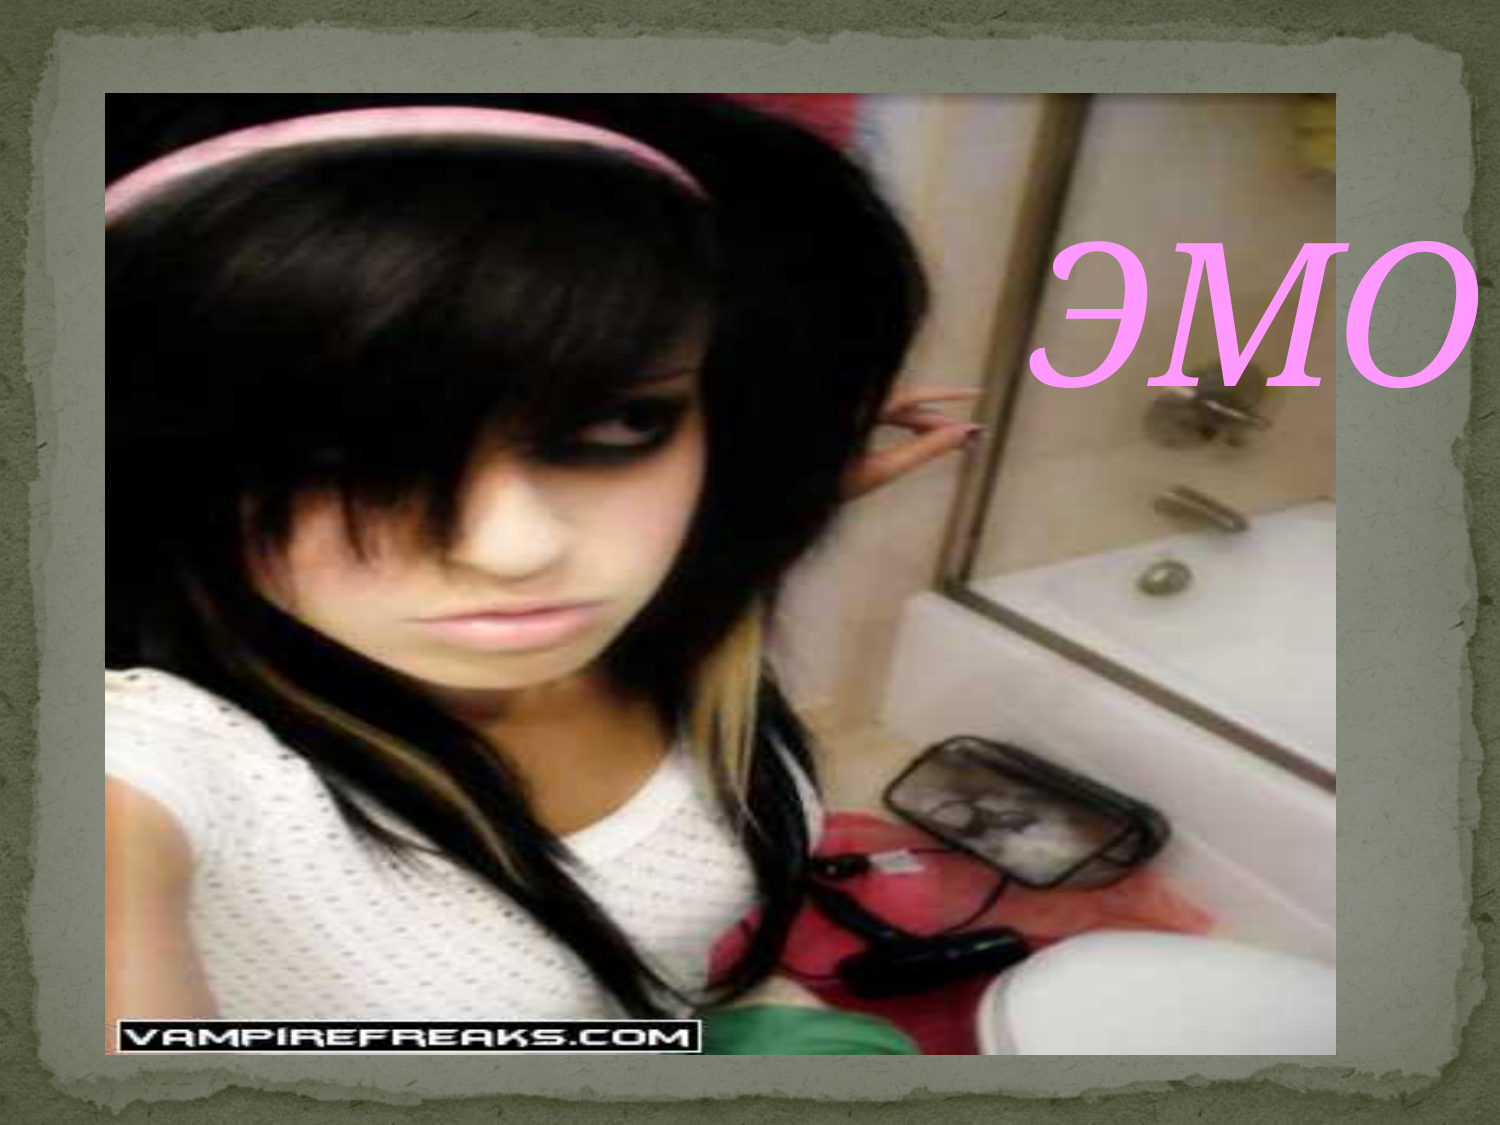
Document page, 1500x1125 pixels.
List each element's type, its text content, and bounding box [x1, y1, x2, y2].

title ЭМО [74, 24, 1500, 434]
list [108, 96, 1335, 1052]
